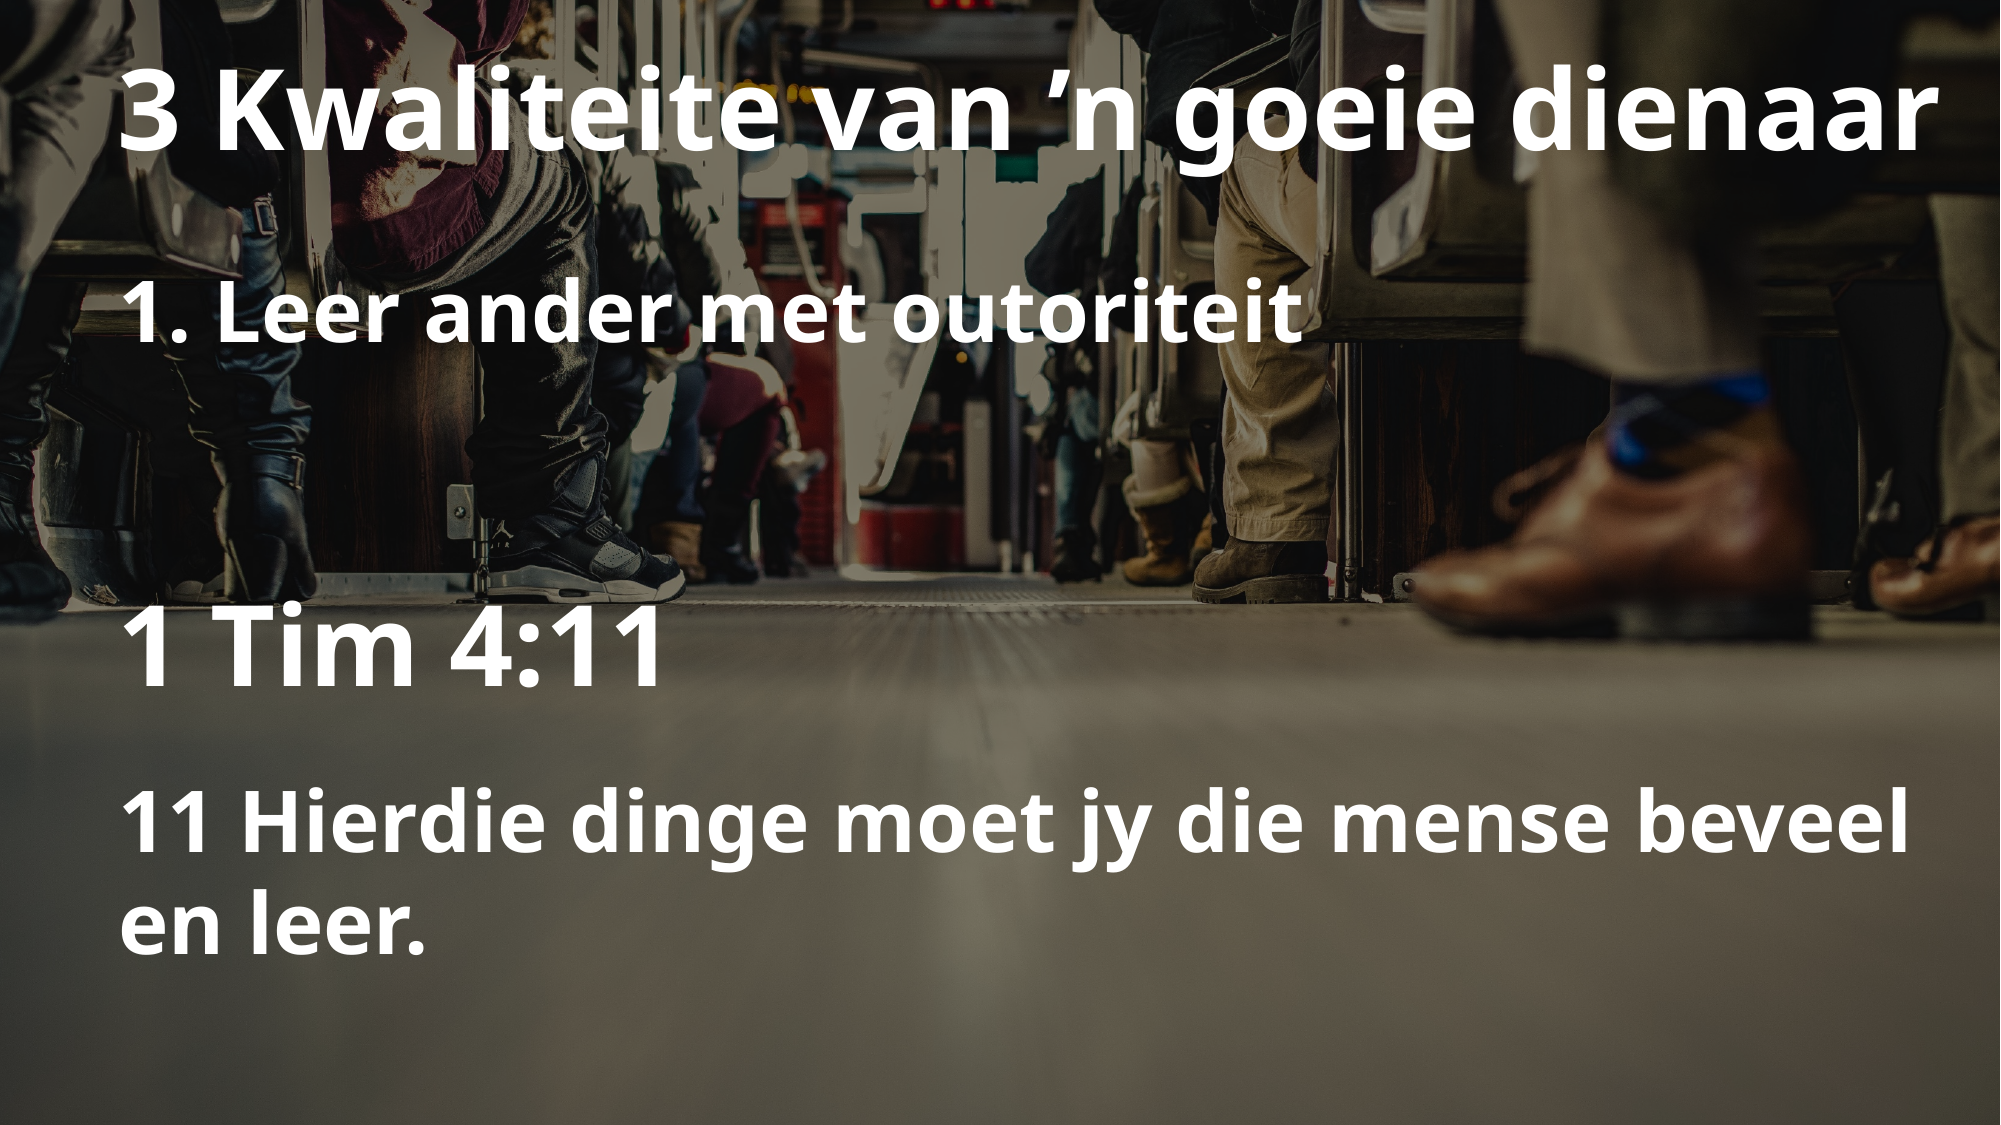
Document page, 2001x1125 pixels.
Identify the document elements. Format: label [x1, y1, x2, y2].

text_box [0, 0, 2000, 1125]
